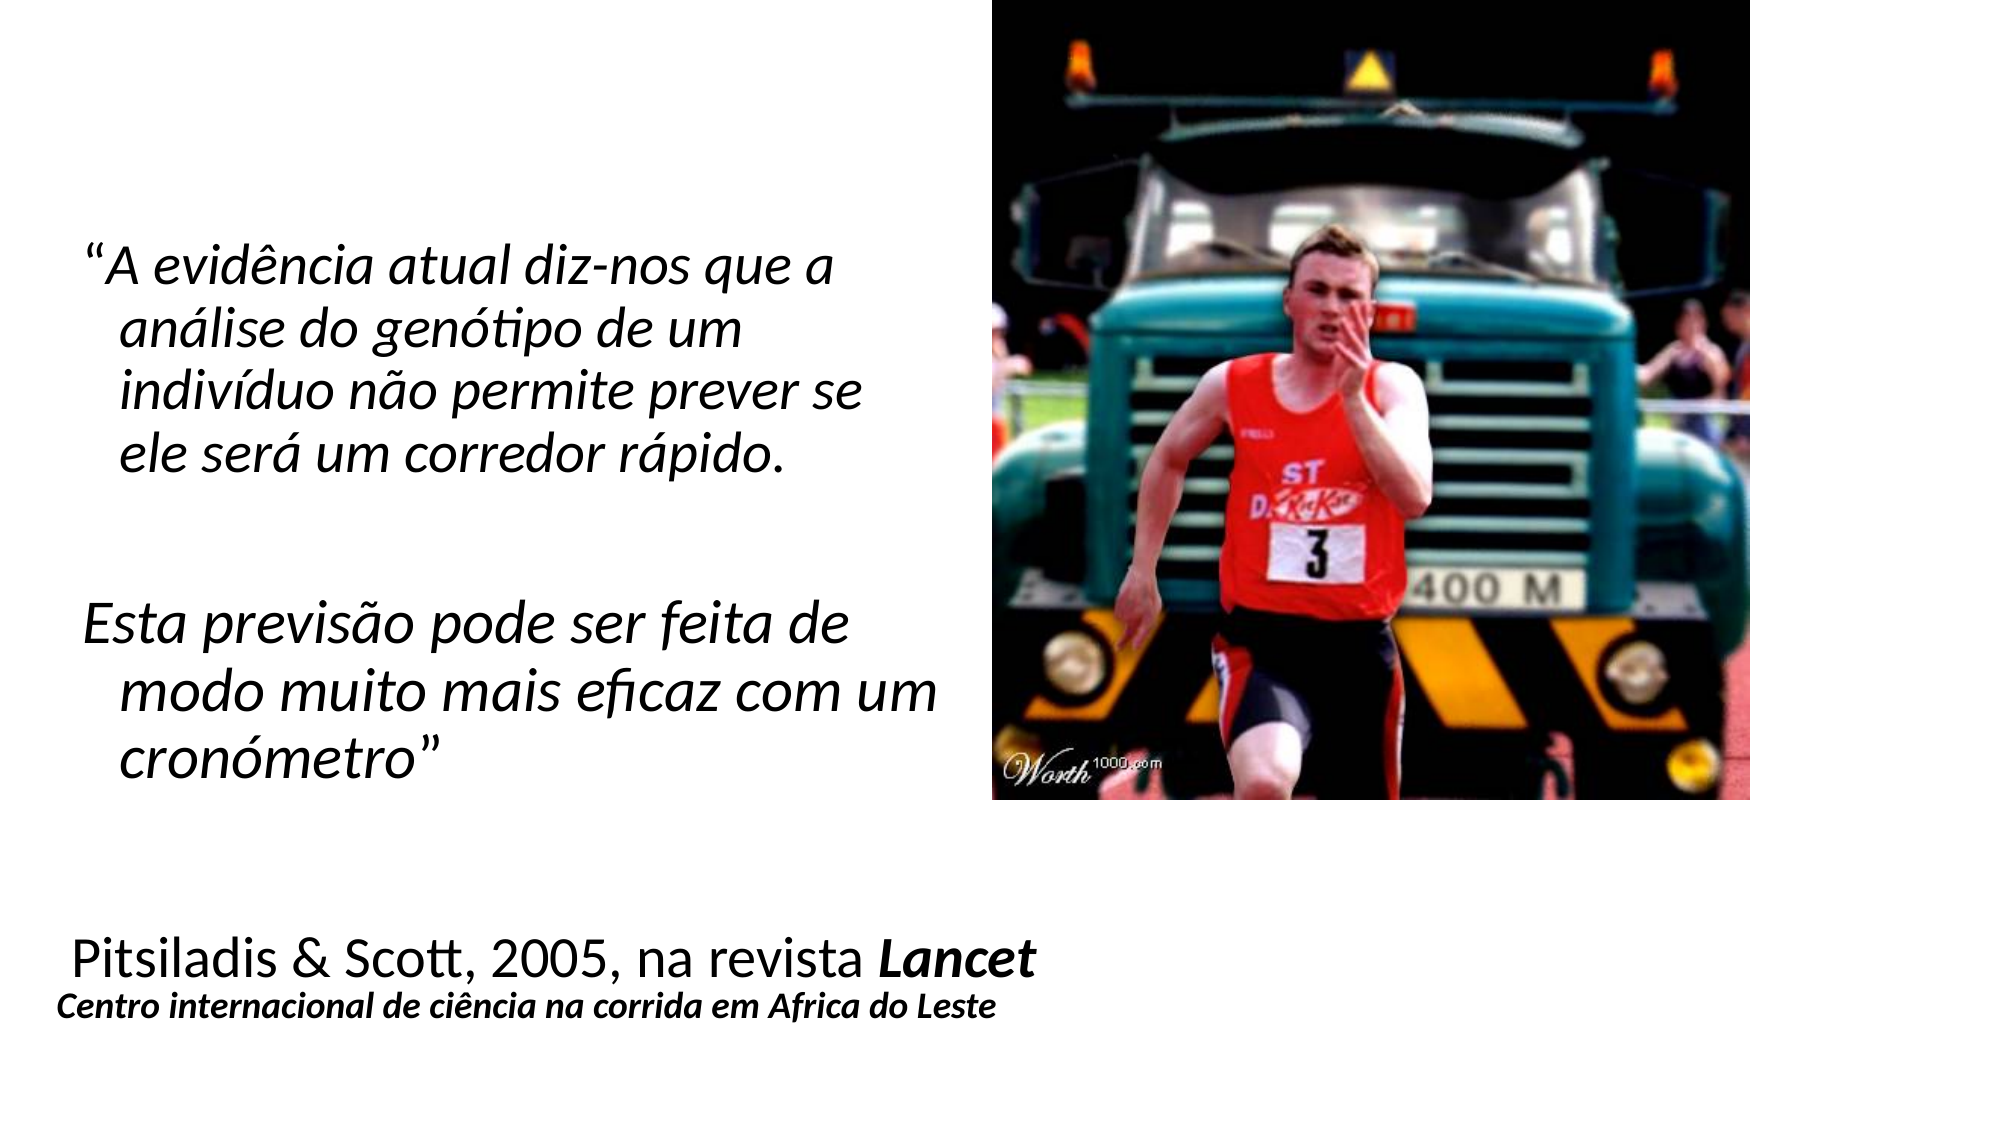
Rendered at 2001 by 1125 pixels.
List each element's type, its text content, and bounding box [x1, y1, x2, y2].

list “A evidência atual diz-nos que a análise do genótipo de um indivíduo não permite prever se ele será um corredor rápido. Esta previsão pode ser feita de modo muito mais eficaz com um cronómetro” [67, 226, 956, 800]
text_box Pitsiladis & Scott, 2005, na revista Lancet Centro internacional de ciência na corrida em Africa do Leste [41, 898, 1253, 1034]
picture [992, 0, 1750, 800]
